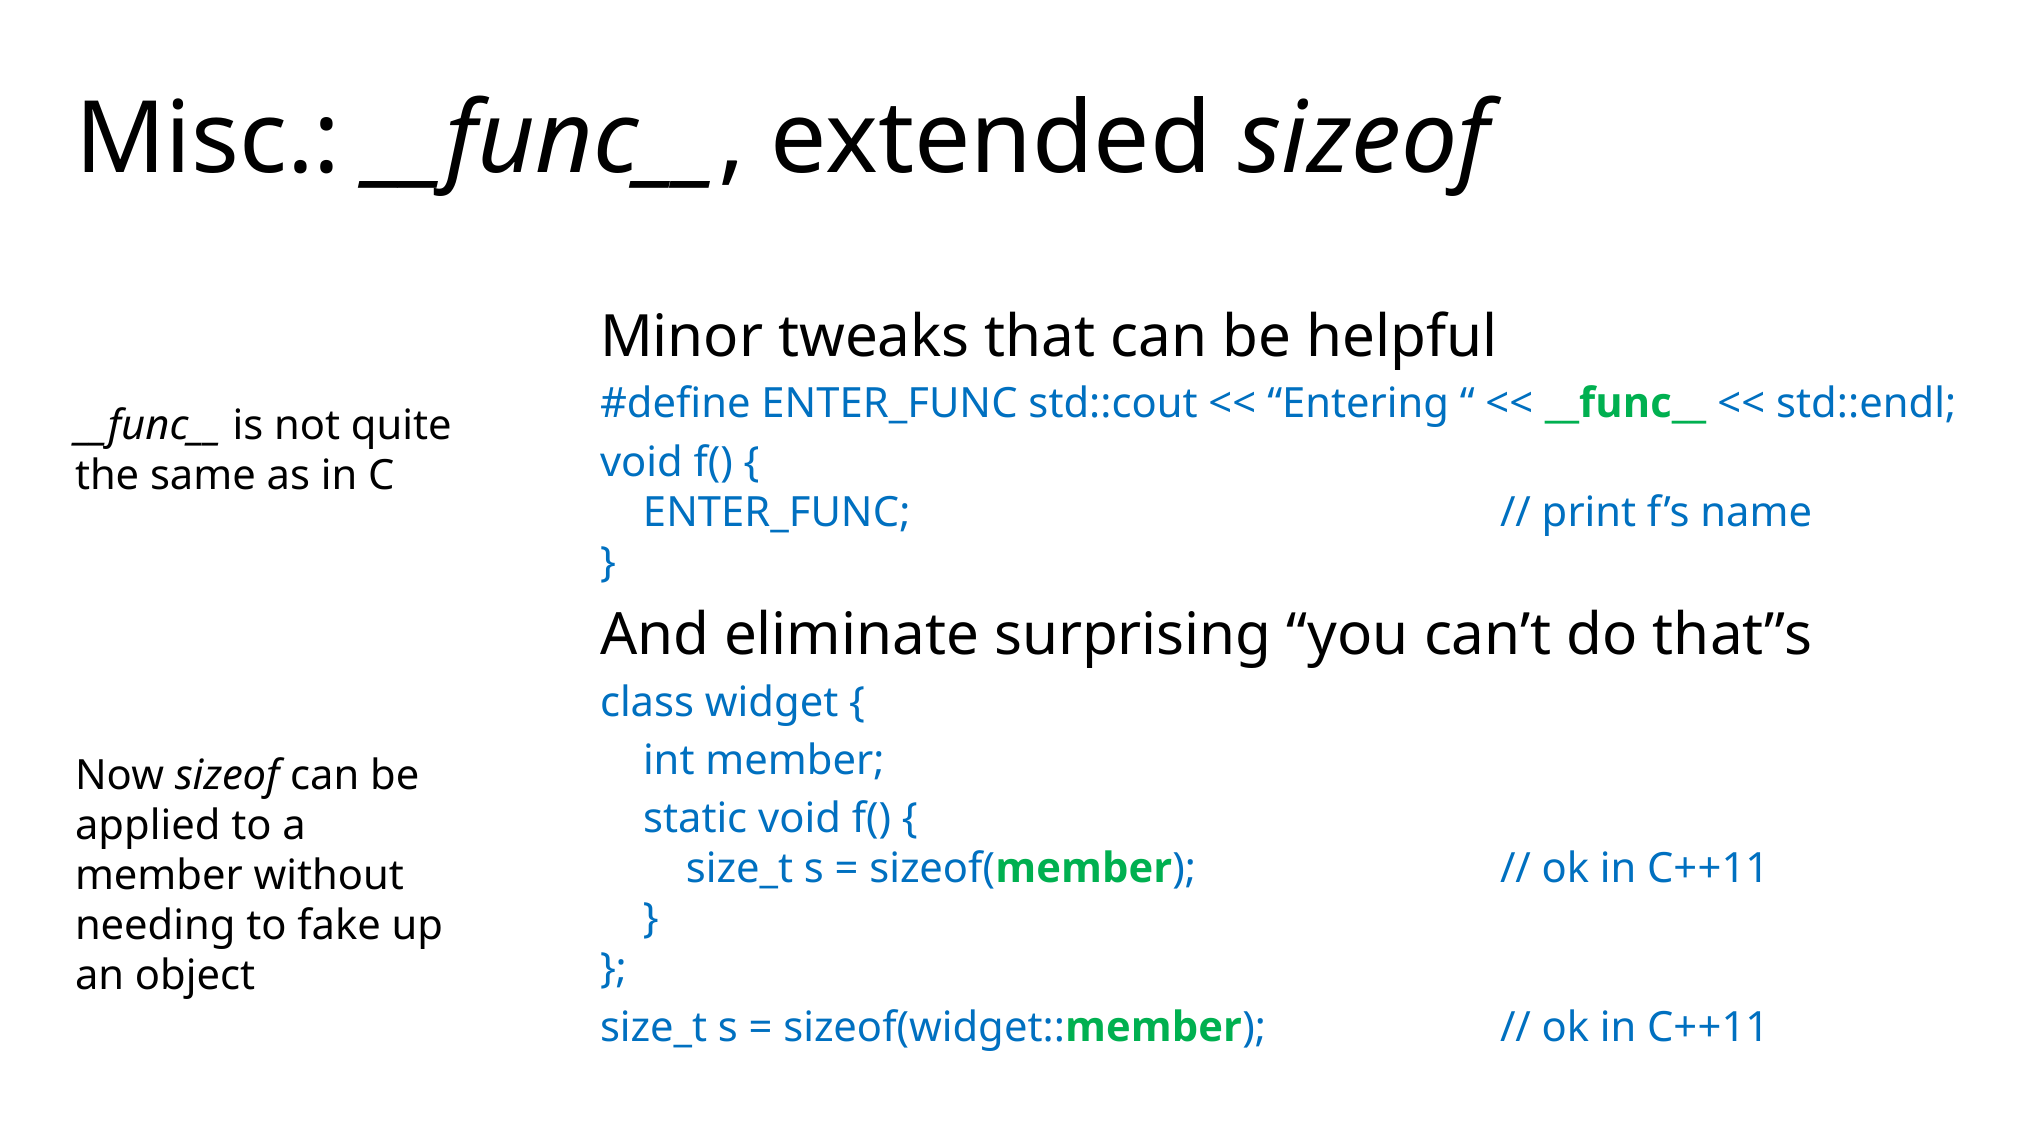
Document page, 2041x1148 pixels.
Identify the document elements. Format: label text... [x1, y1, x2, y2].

list Minor tweaks that can be helpful #define ENTER_FUNC std::cout << “Entering “ << __func__ << std::endl; void f() { ENTER_FUNC; // print f’s name } And eliminate surprising “you can’t do that”s class widget { int member; static void f() { size_t s = sizeof(member); // ok in C++11 } }; size_t s = sizeof(widget::member); // ok in C++11 [570, 273, 1996, 1099]
title Misc.: __func__, extended sizeof [45, 48, 1996, 199]
list __func__ is not quite the same as in C Now sizeof can be applied to a member without needing to fake up an object [45, 273, 496, 1099]
